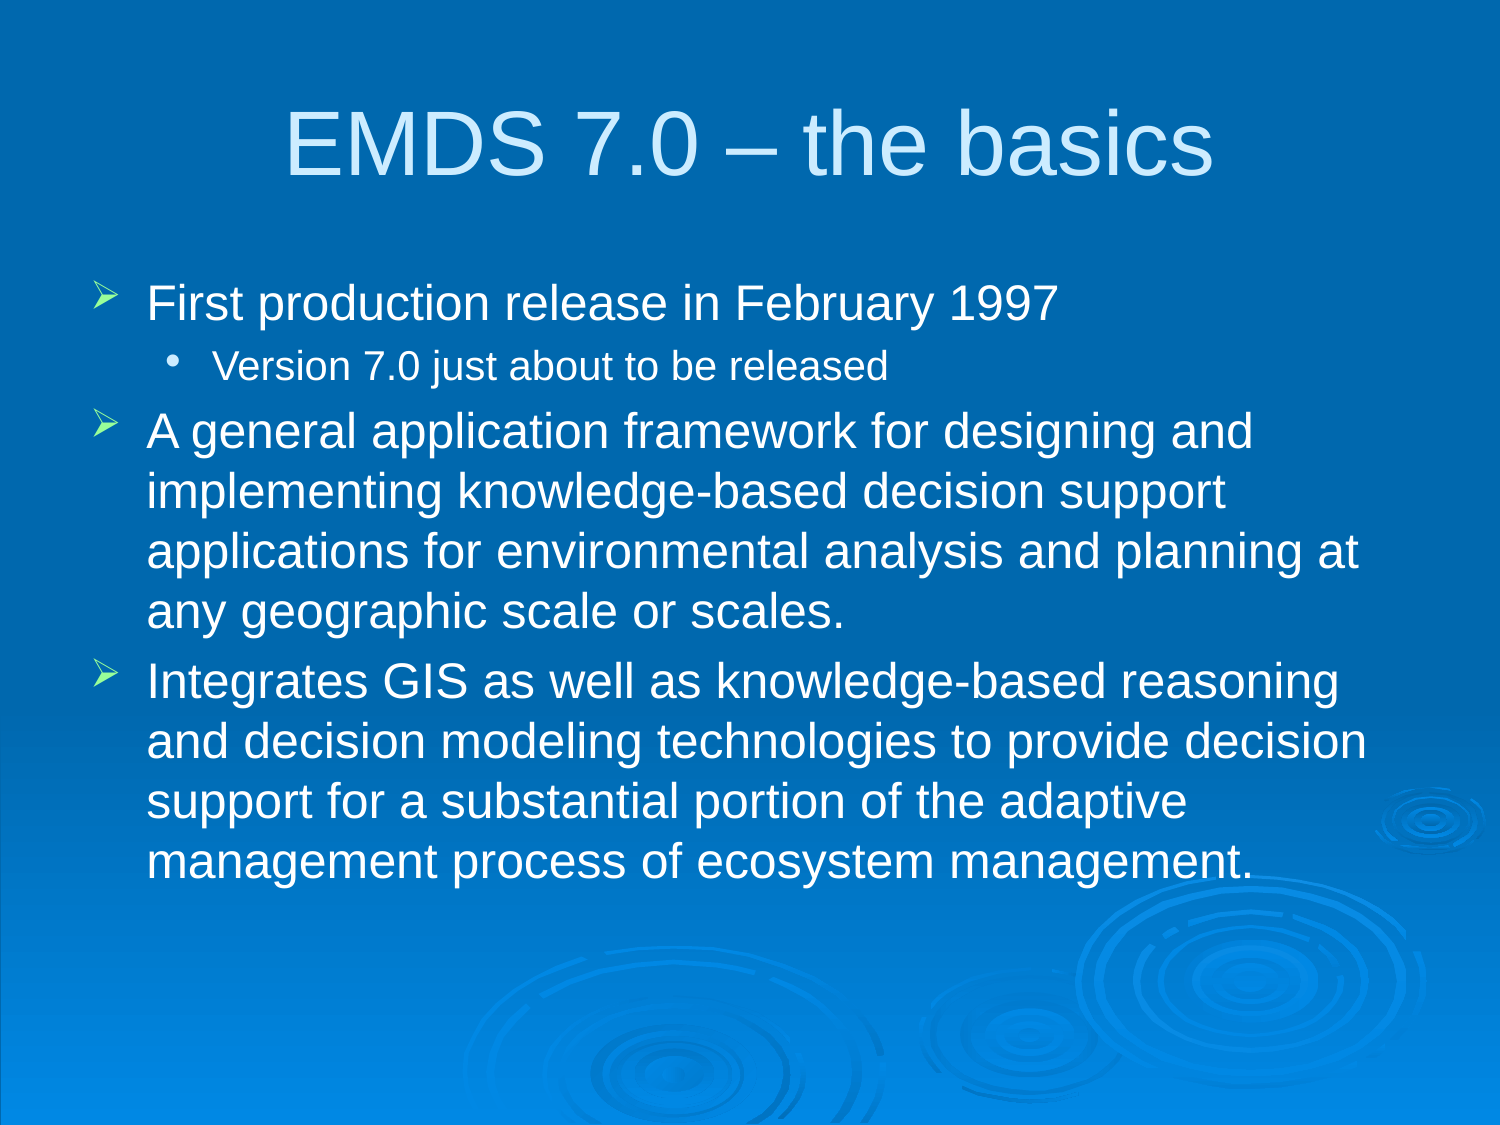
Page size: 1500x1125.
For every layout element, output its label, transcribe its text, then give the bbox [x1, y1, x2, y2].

title EMDS 7.0 – the basics [74, 45, 1426, 233]
list First production release in February 1997 Version 7.0 just about to be released A general application framework for designing and implementing knowledge-based decision support applications for environmental analysis and planning at any geographic scale or scales. Integrates GIS as well as knowledge-based reasoning and decision modeling technologies to provide decision support for a substantial portion of the adaptive management process of ecosystem management. [74, 262, 1426, 1006]
